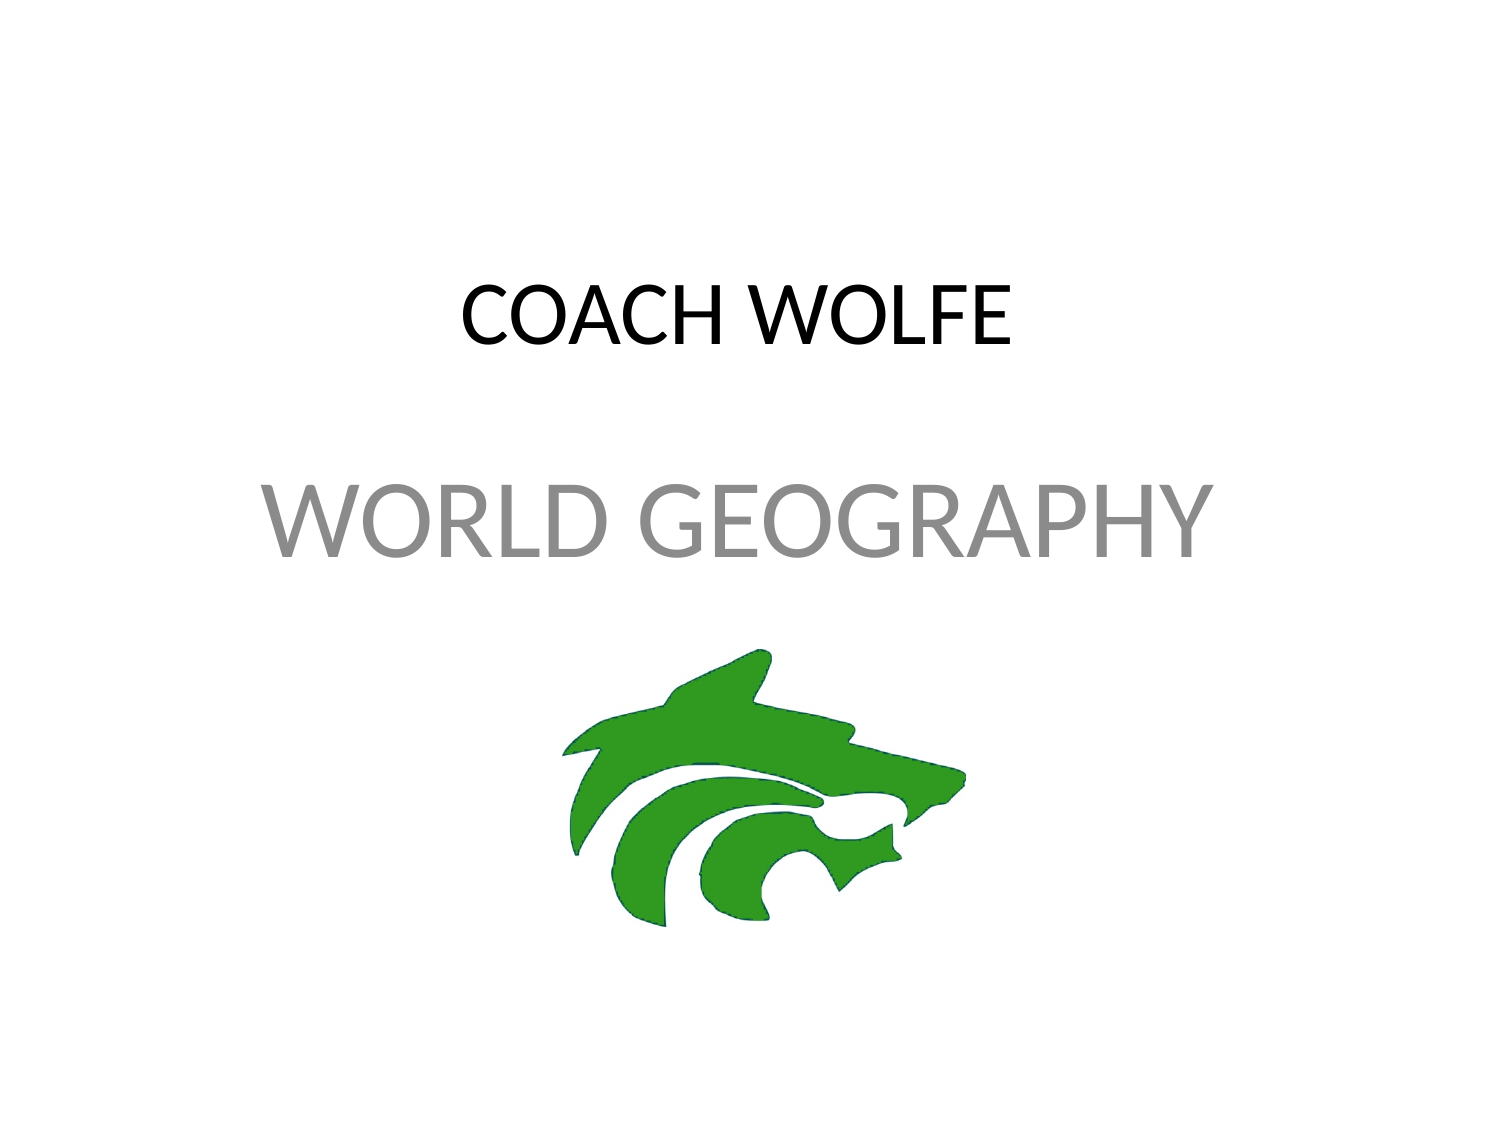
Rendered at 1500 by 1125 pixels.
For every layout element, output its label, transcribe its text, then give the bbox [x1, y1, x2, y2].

subtitle WORLD GEOGRAPHY [212, 437, 1263, 725]
title COACH WOLFE [99, 187, 1375, 429]
picture [562, 649, 966, 927]
